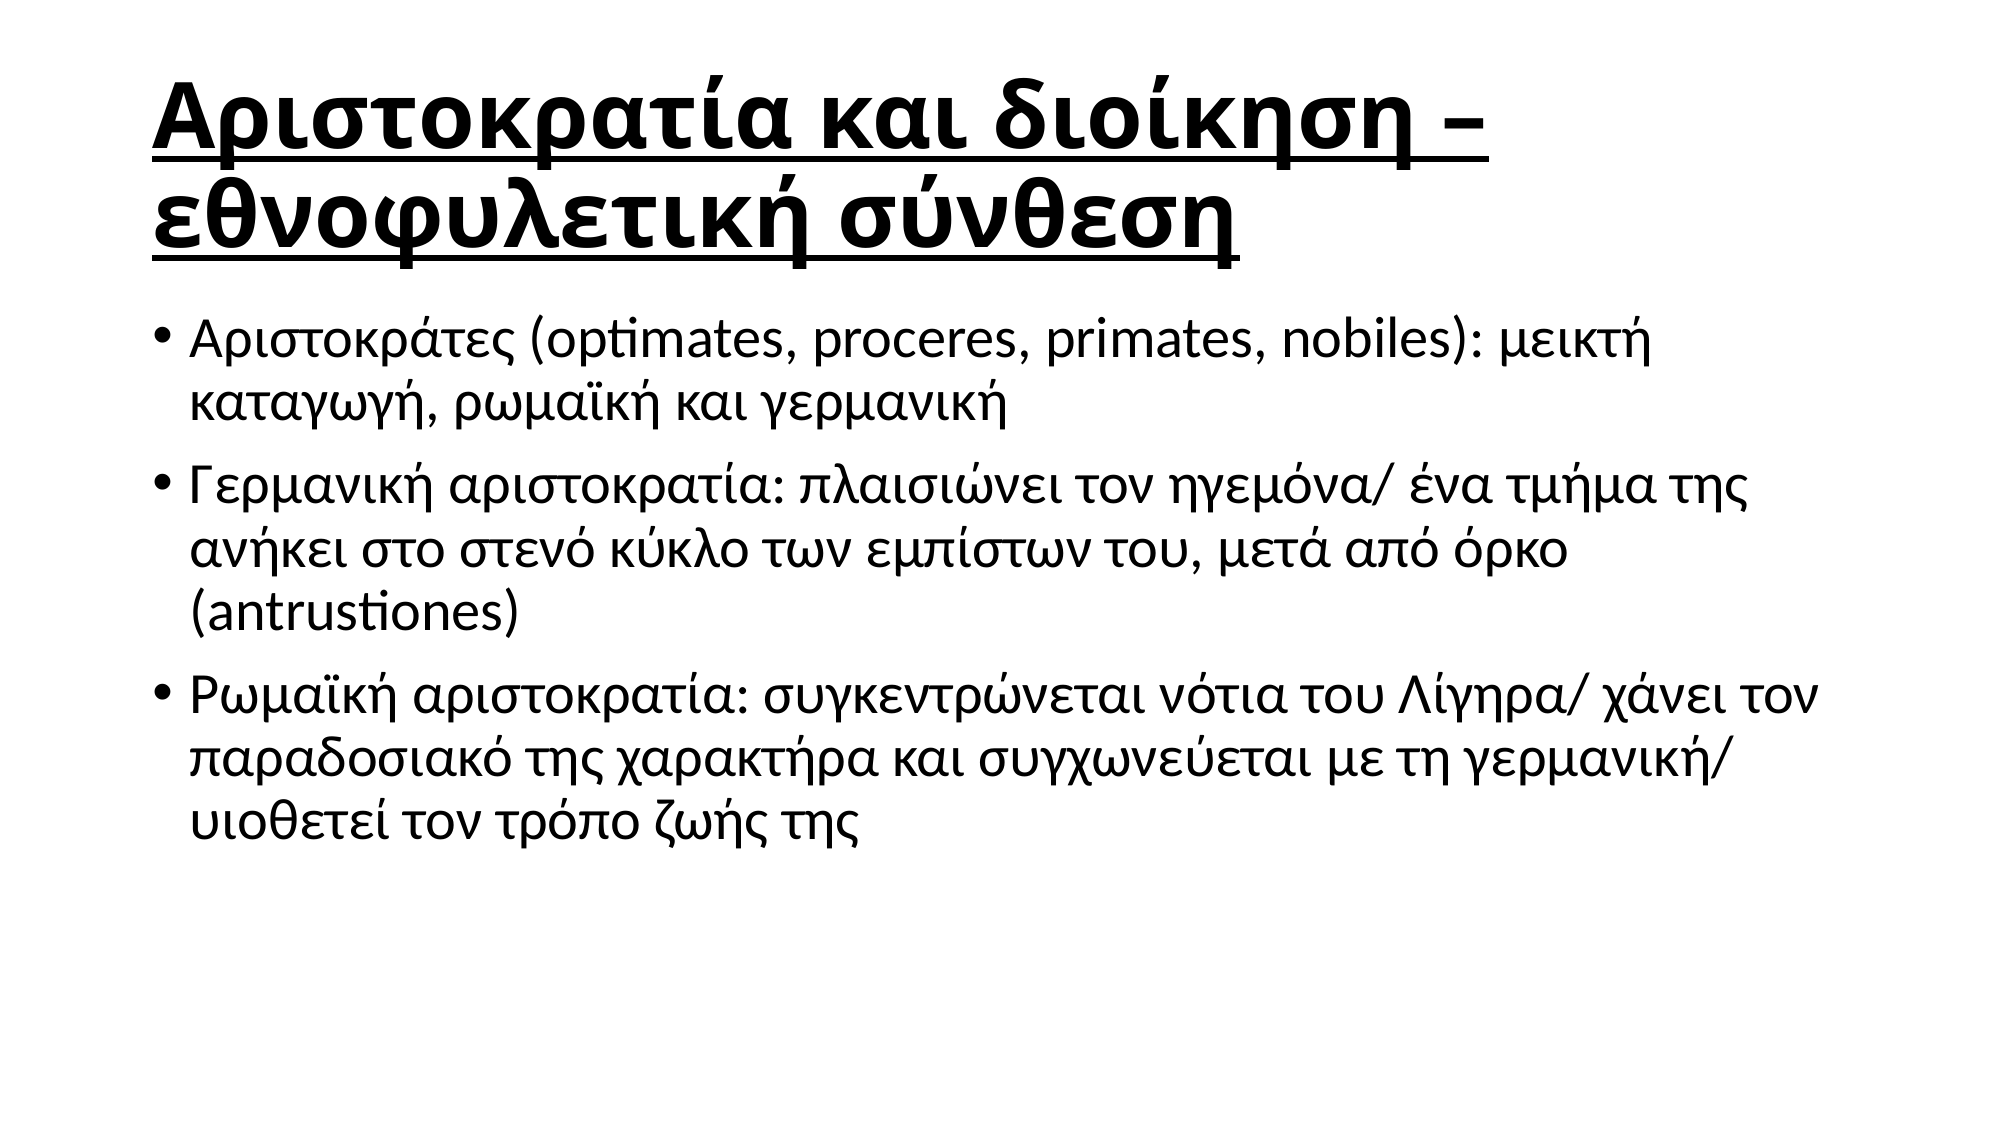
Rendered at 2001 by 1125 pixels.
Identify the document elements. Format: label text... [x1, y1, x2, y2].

list Αριστοκράτες (optimates, proceres, primates, nobiles): μεικτή καταγωγή, ρωμαϊκή και γερμανική Γερμανική αριστοκρατία: πλαισιώνει τον ηγεμόνα/ ένα τμήμα της ανήκει στο στενό κύκλο των εμπίστων του, μετά από όρκο (antrustiones) Ρωμαϊκή αριστοκρατία: συγκεντρώνεται νότια του Λίγηρα/ χάνει τον παραδοσιακό της χαρακτήρα και συγχωνεύεται με τη γερμανική/ υιοθετεί τον τρόπο ζωής της [137, 299, 1863, 1014]
title Αριστοκρατία και διοίκηση – εθνοφυλετική σύνθεση [137, 59, 1863, 278]
